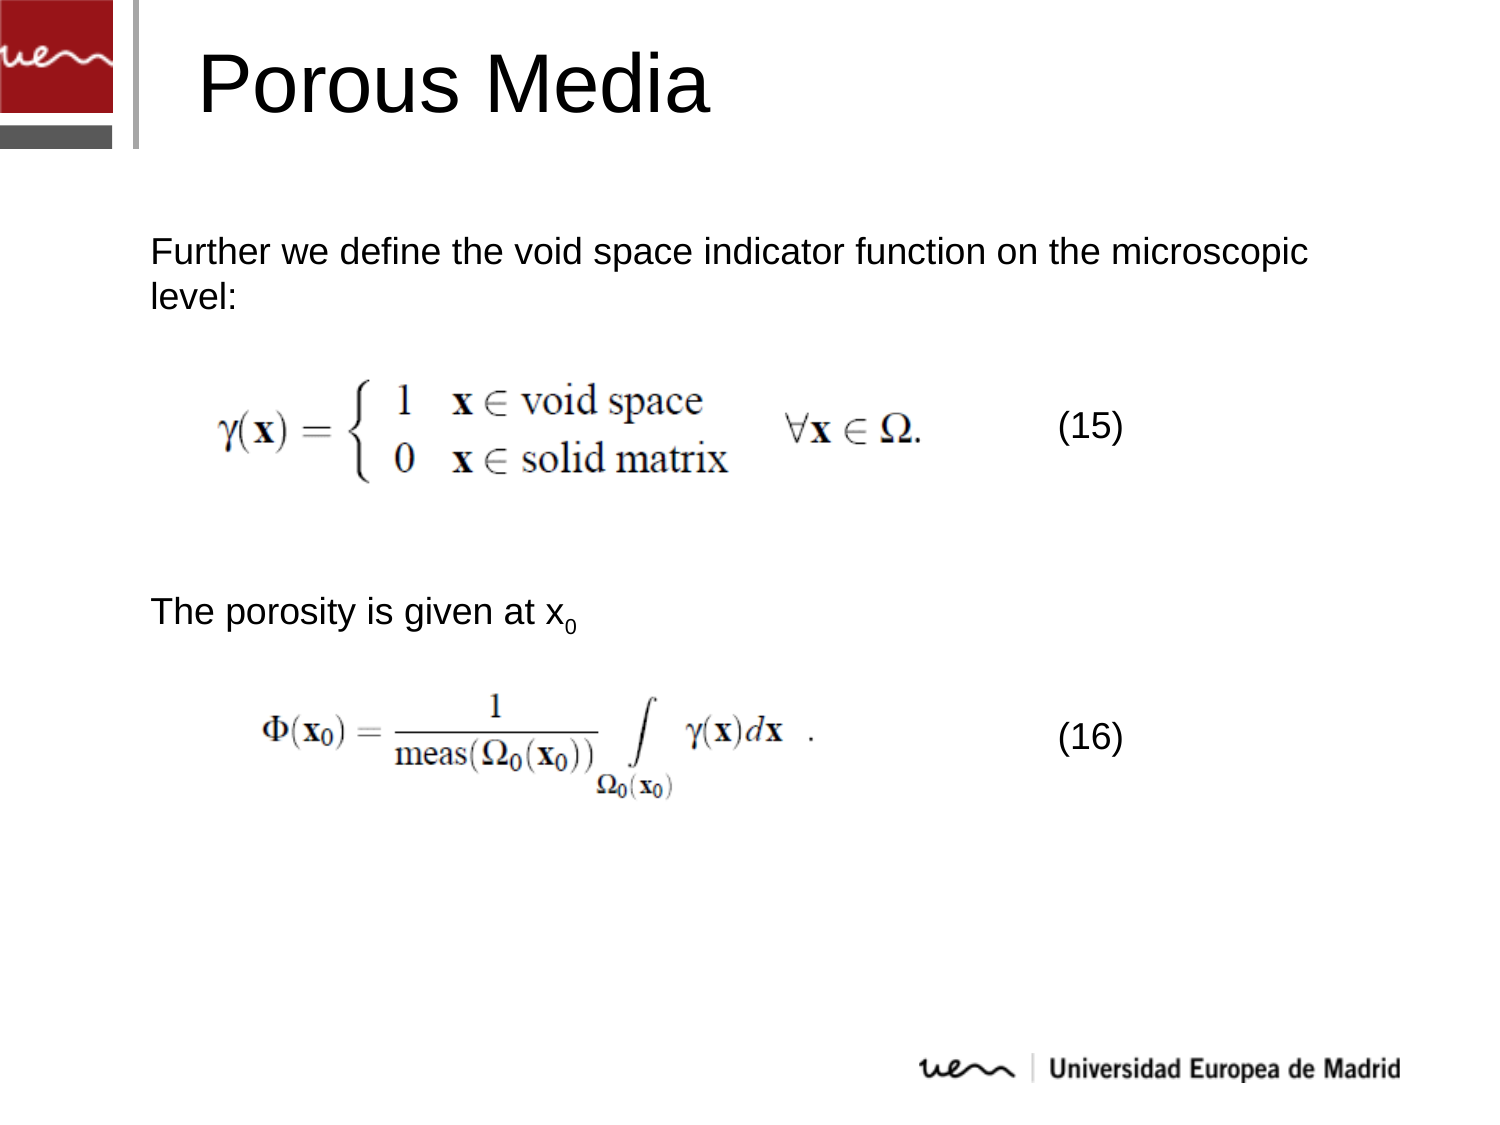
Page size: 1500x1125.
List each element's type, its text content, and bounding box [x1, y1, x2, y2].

picture [206, 656, 842, 814]
text_box Porous Media [182, 21, 750, 137]
picture [173, 355, 945, 494]
text_box Further we define the void space indicator function on the microscopic level: The porosity is given at x0 [135, 219, 1353, 646]
text_box (15) [1043, 394, 1140, 454]
picture [0, 1, 113, 113]
picture [919, 1053, 1400, 1083]
text_box (16) [1043, 704, 1140, 765]
